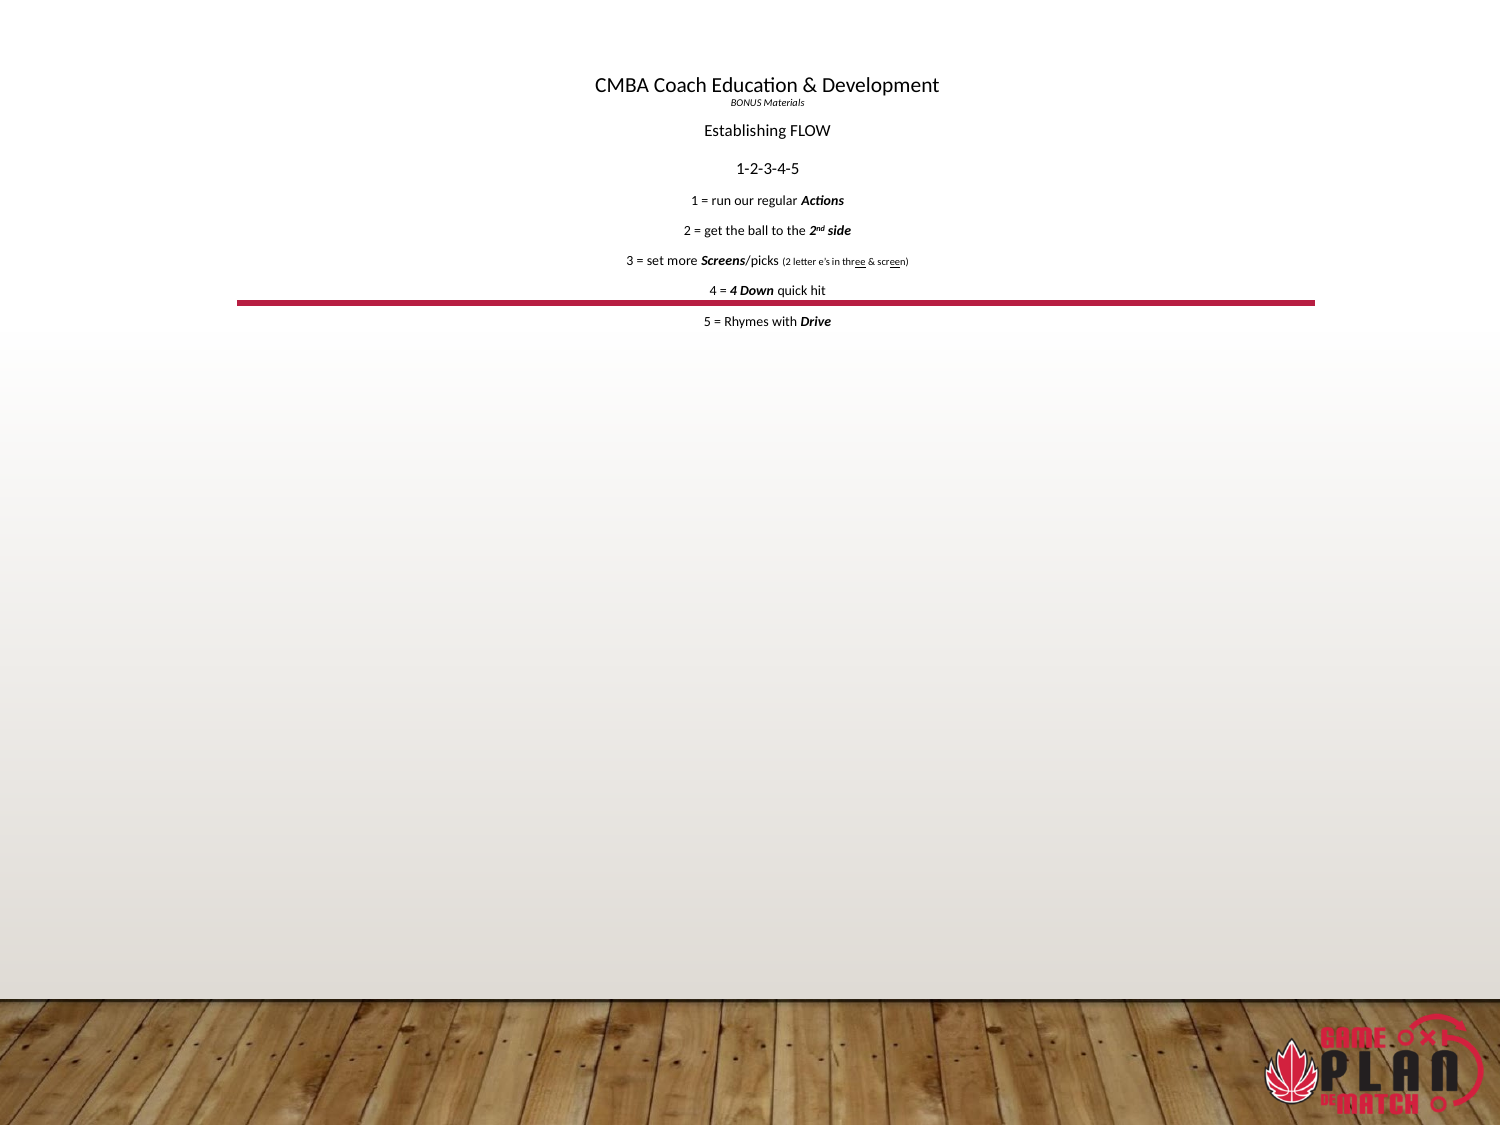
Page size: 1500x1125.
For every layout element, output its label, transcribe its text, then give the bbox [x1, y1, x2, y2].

title CMBA Coach Education & Development BONUS Materials Establishing FLOW 1-2-3-4-5 1 = run our regular Actions 2 = get the ball to the 2nd side 3 = set more Screens/picks (2 letter e’s in three & screen) 4 = 4 Down quick hit 5 = Rhymes with Drive [88, 66, 1447, 339]
picture [0, 999, 1500, 1125]
